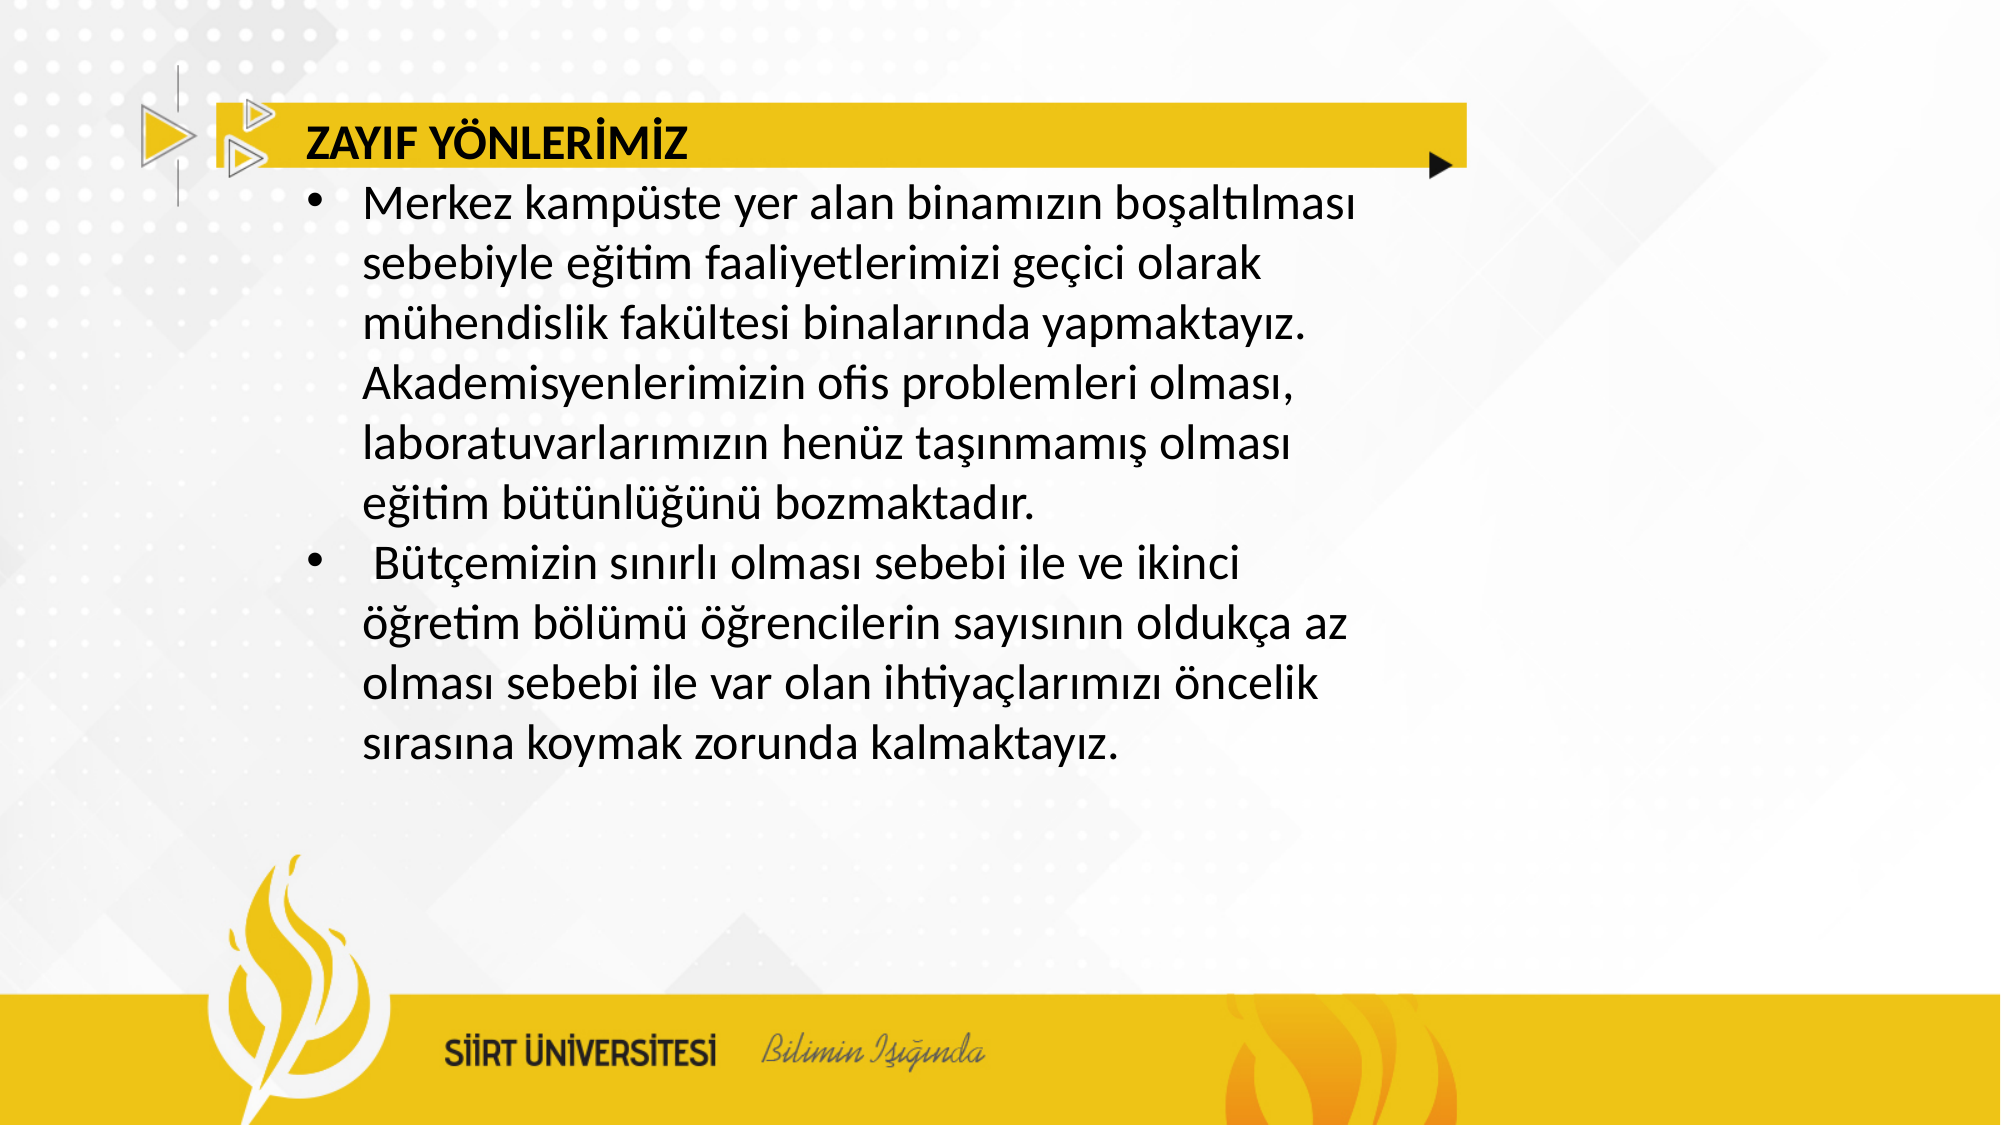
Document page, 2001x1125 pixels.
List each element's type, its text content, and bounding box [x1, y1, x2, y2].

text_box ZAYIF YÖNLERİMİZ Merkez kampüste yer alan binamızın boşaltılması sebebiyle eğitim faaliyetlerimizi geçici olarak mühendislik fakültesi binalarında yapmaktayız. Akademisyenlerimizin ofis problemleri olması, laboratuvarlarımızın henüz taşınmamış olması eğitim bütünlüğünü bozmaktadır. Bütçemizin sınırlı olması sebebi ile ve ikinci öğretim bölümü öğrencilerin sayısının oldukça az olması sebebi ile var olan ihtiyaçlarımızı öncelik sırasına koymak zorunda kalmaktayız. [291, 102, 1402, 837]
picture [0, 0, 2001, 1125]
